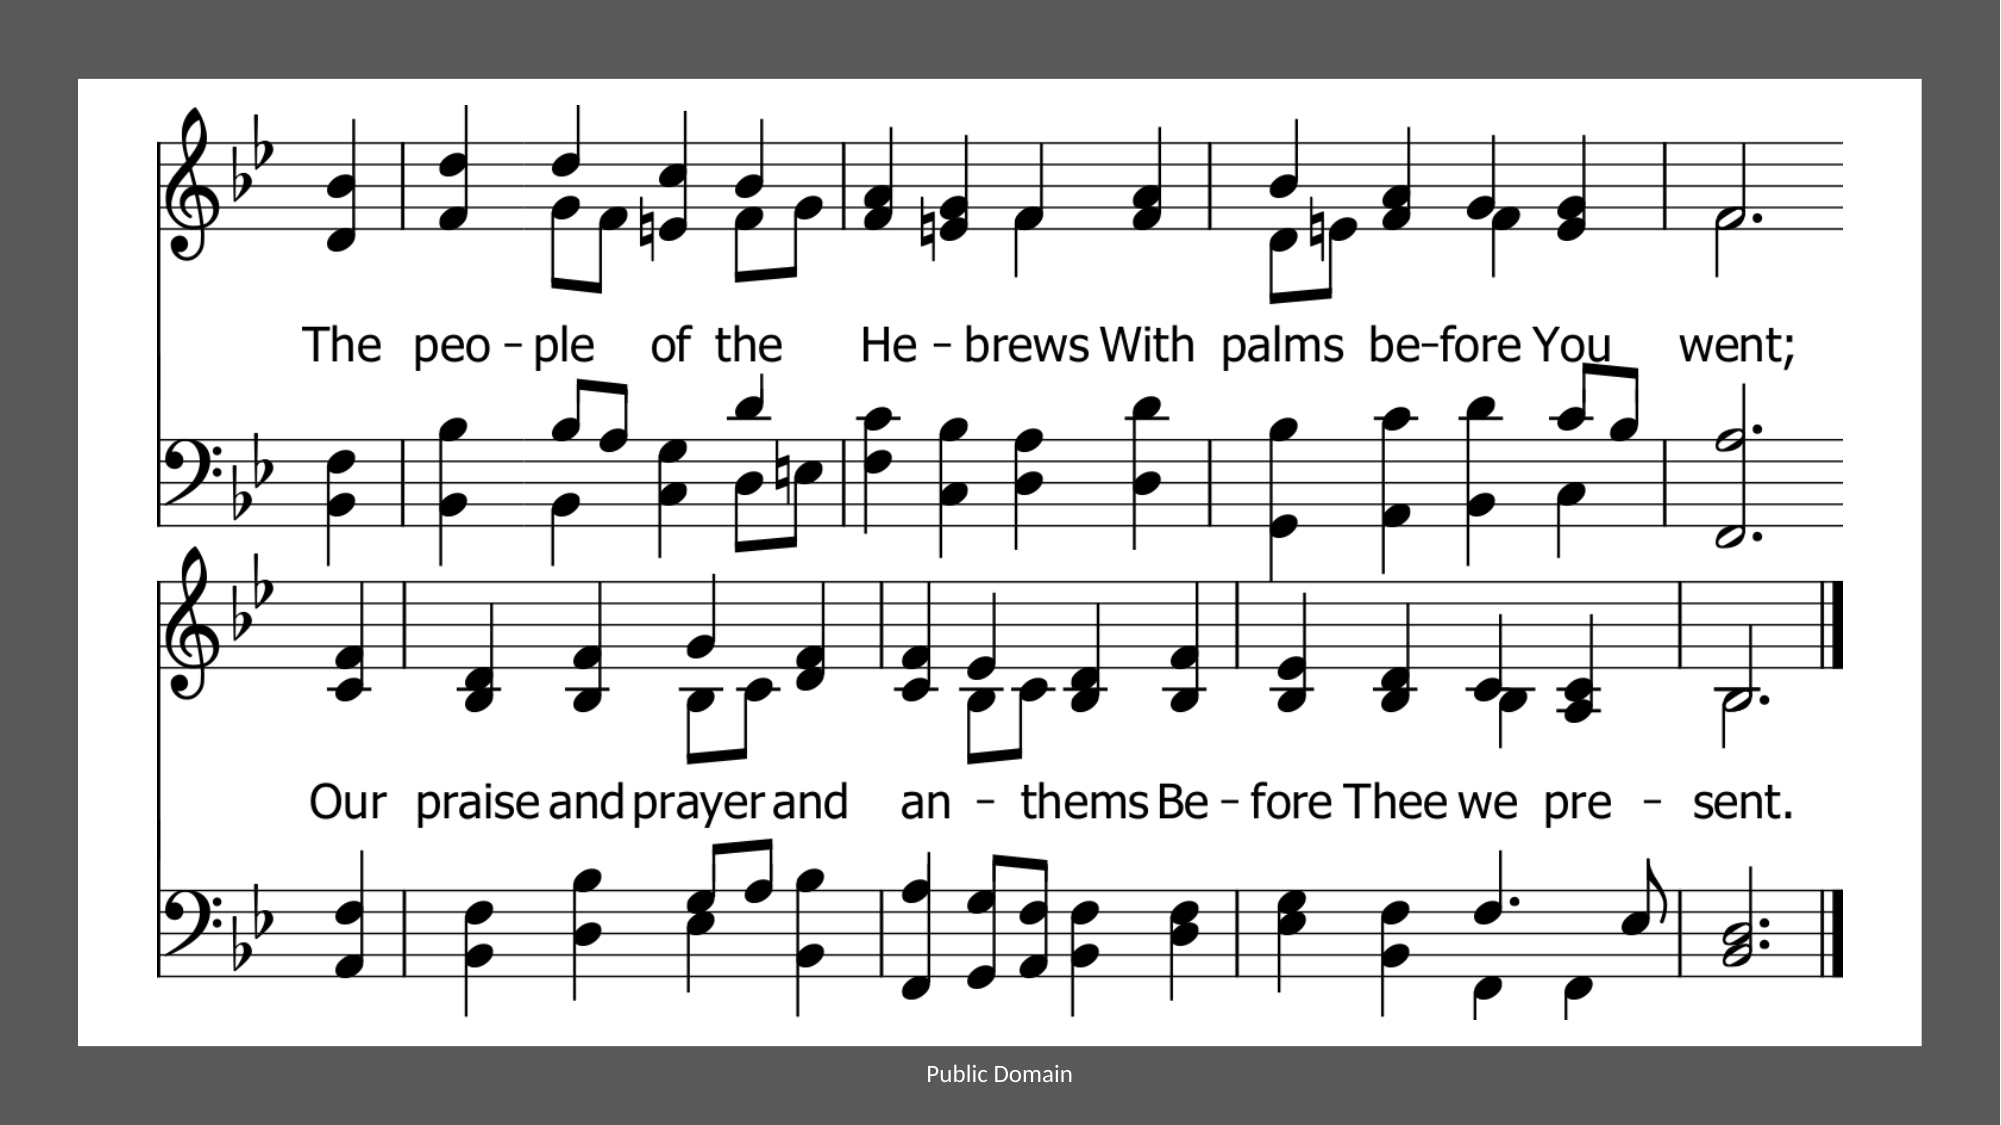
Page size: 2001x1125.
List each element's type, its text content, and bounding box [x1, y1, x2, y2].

text_box [77, 78, 1923, 1047]
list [157, 105, 1843, 1020]
text_box [0, 0, 2000, 1125]
footer Public Domain [662, 1042, 1338, 1103]
